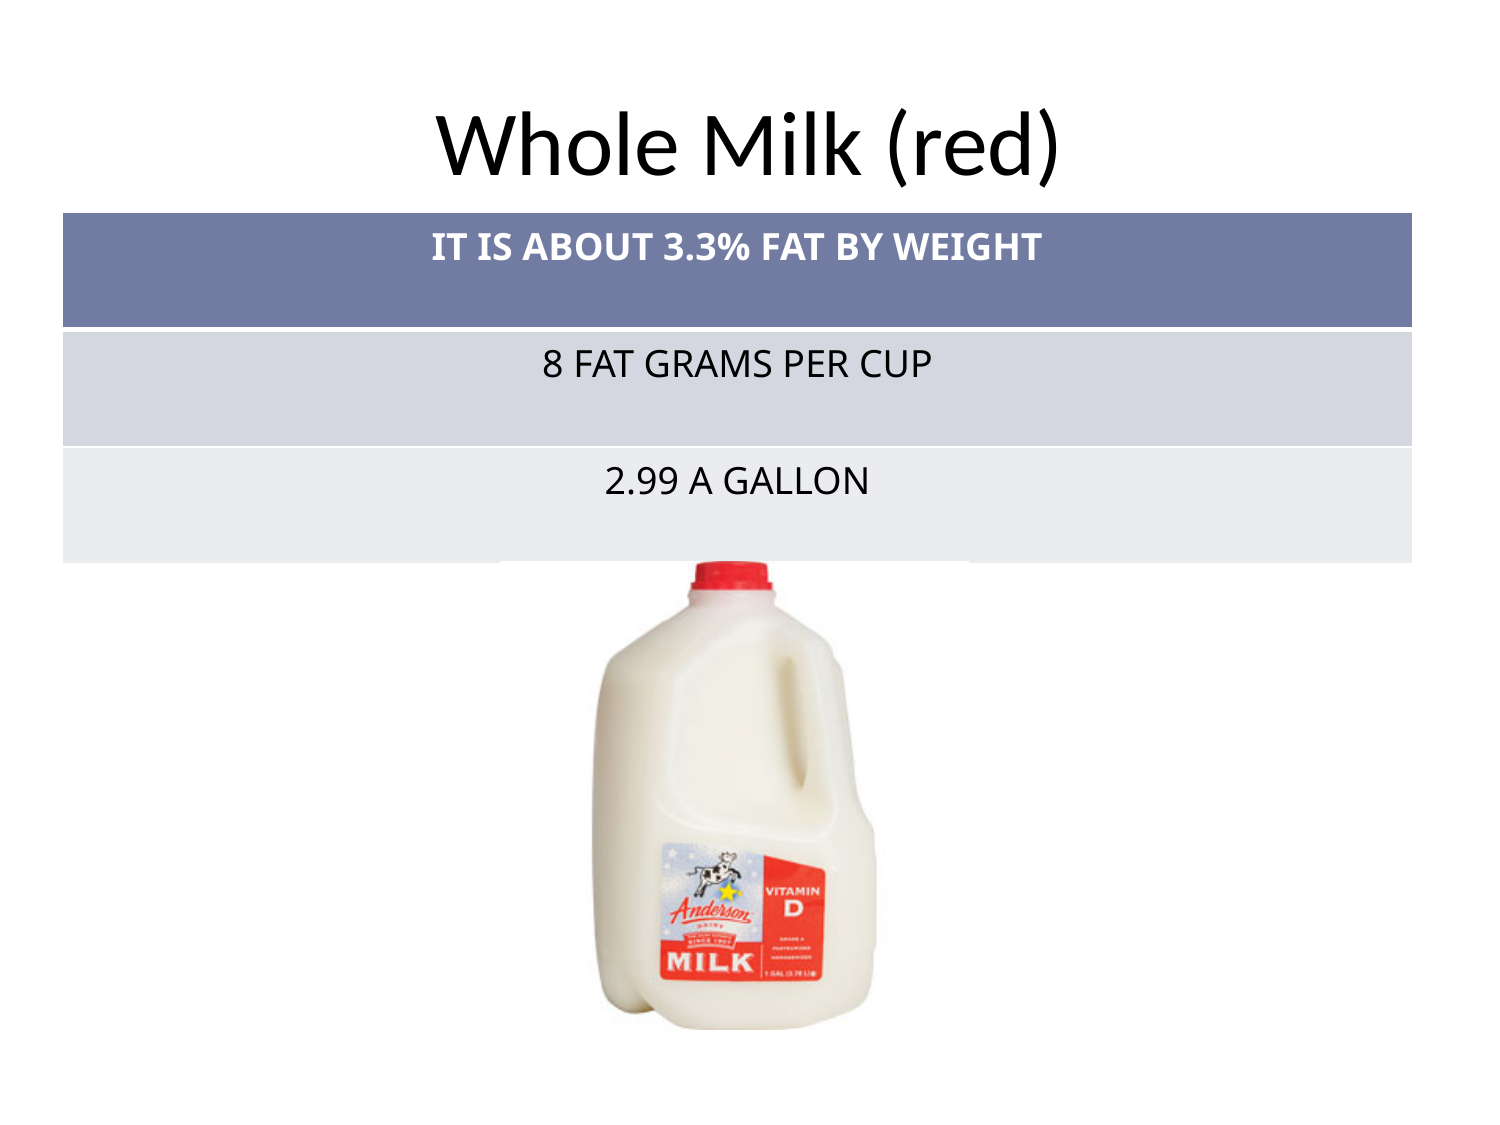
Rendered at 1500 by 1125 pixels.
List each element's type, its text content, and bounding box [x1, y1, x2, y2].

title Whole Milk (red) [75, 45, 1425, 233]
table_cell 8 FAT GRAMS PER CUP [63, 332, 1412, 446]
picture [499, 560, 969, 1031]
table_cell 2.99 A GALLON [63, 448, 1412, 563]
table_header IT IS ABOUT 3.3% FAT BY WEIGHT [63, 213, 1412, 327]
